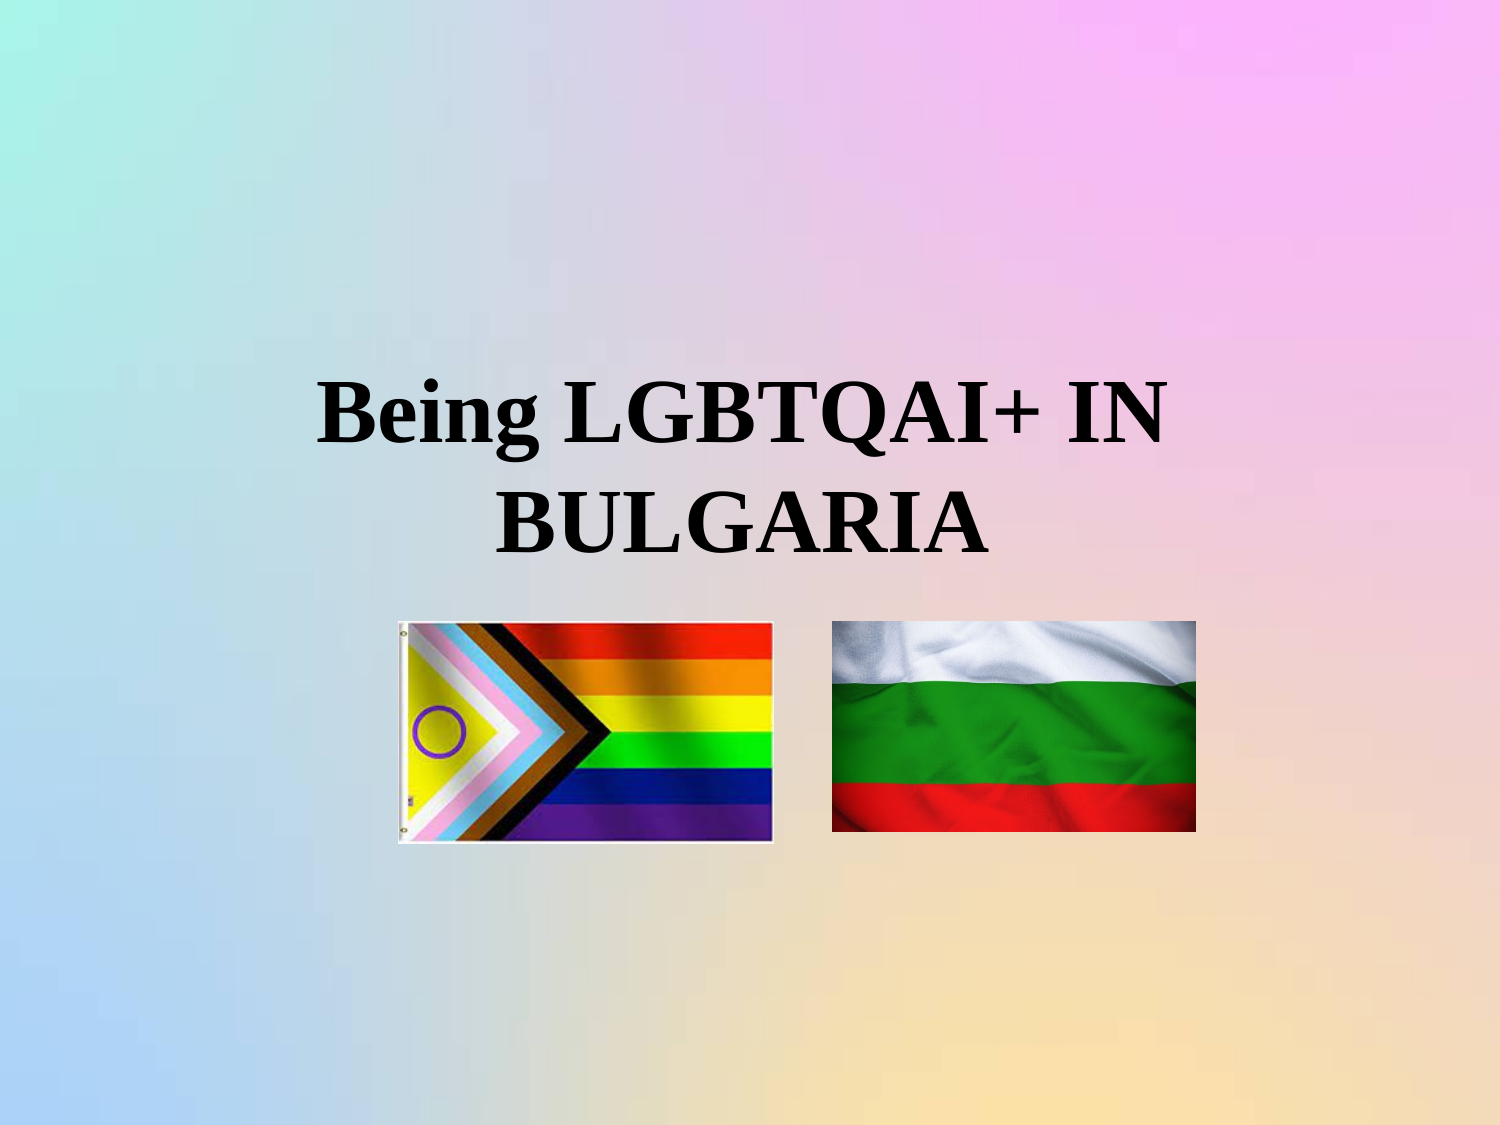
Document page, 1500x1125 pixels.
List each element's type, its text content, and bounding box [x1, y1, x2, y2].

picture [0, 0, 1500, 1125]
title Being LGBTQAI+ IN BULGARIA [105, 339, 1381, 581]
